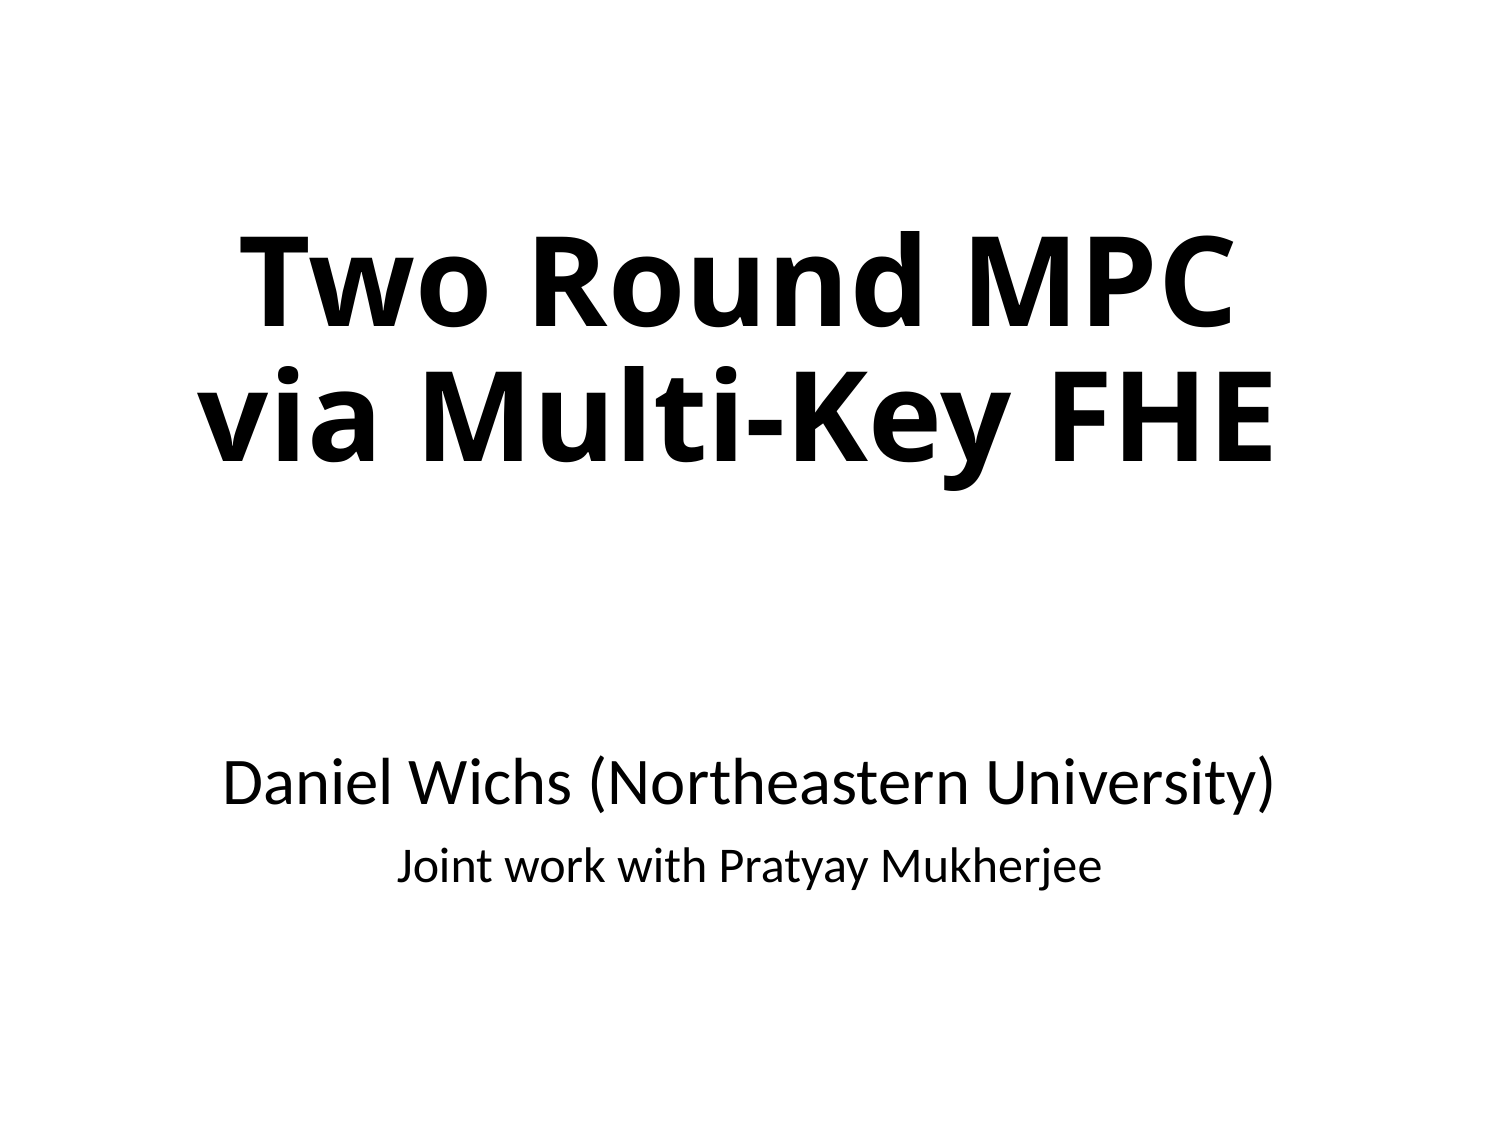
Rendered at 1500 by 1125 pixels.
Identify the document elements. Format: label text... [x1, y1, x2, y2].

subtitle Daniel Wichs (Northeastern University) Joint work with Pratyay Mukherjee [187, 739, 1313, 1012]
title Two Round MPC via Multi-Key FHE [101, 104, 1377, 497]
